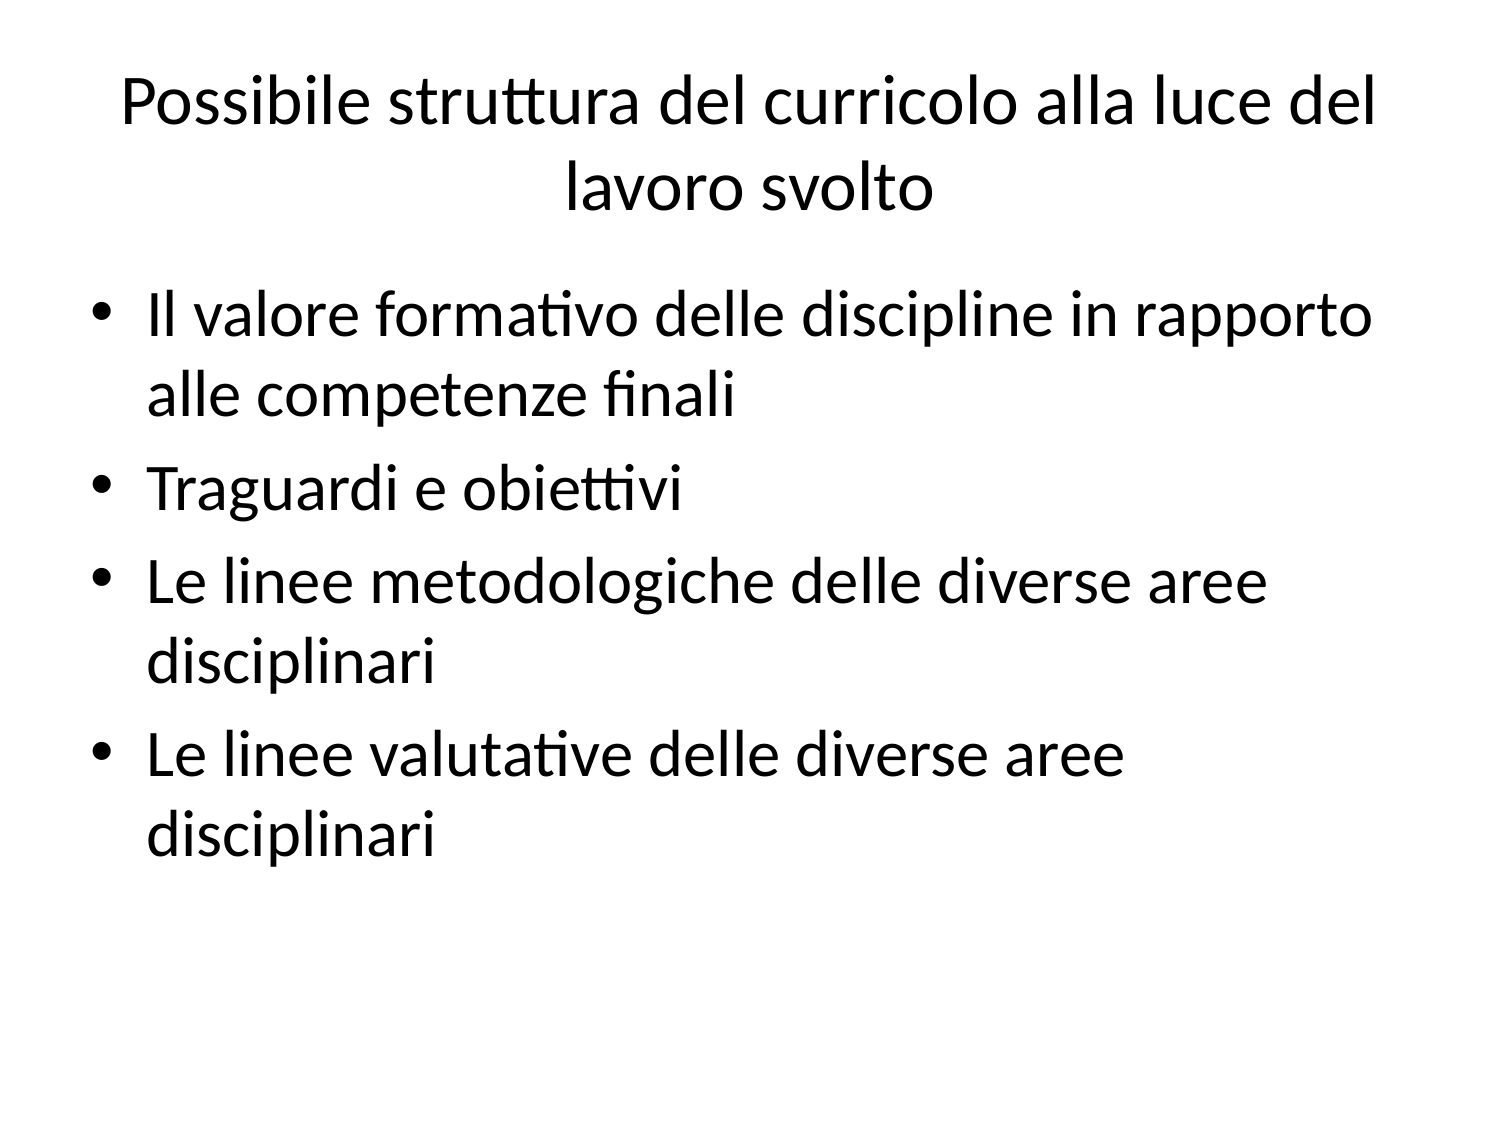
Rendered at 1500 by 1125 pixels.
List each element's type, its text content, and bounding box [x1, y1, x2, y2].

title Possibile struttura del curricolo alla luce del lavoro svolto [75, 45, 1425, 233]
list Il valore formativo delle discipline in rapporto alle competenze finali Traguardi e obiettivi Le linee metodologiche delle diverse aree disciplinari Le linee valutative delle diverse aree disciplinari [75, 262, 1425, 1005]
